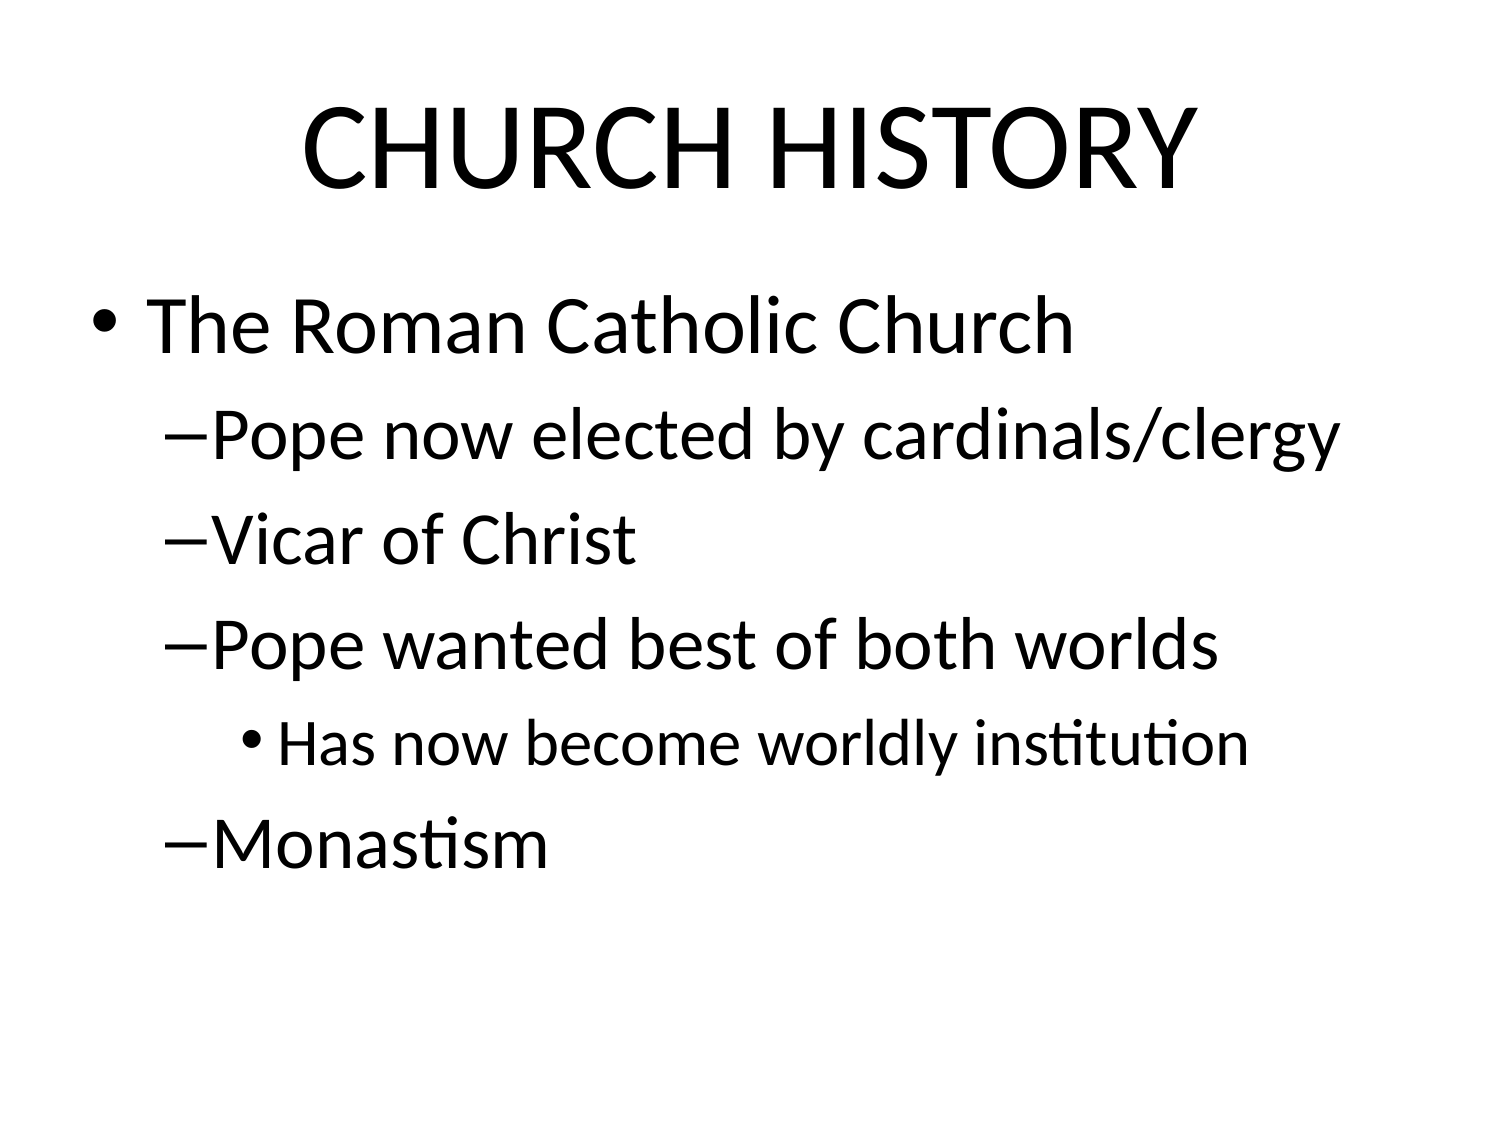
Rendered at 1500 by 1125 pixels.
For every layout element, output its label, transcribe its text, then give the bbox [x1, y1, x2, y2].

title CHURCH HISTORY [75, 45, 1425, 233]
list The Roman Catholic Church Pope now elected by cardinals/clergy Vicar of Christ Pope wanted best of both worlds Has now become worldly institution Monastism [75, 262, 1425, 1005]
